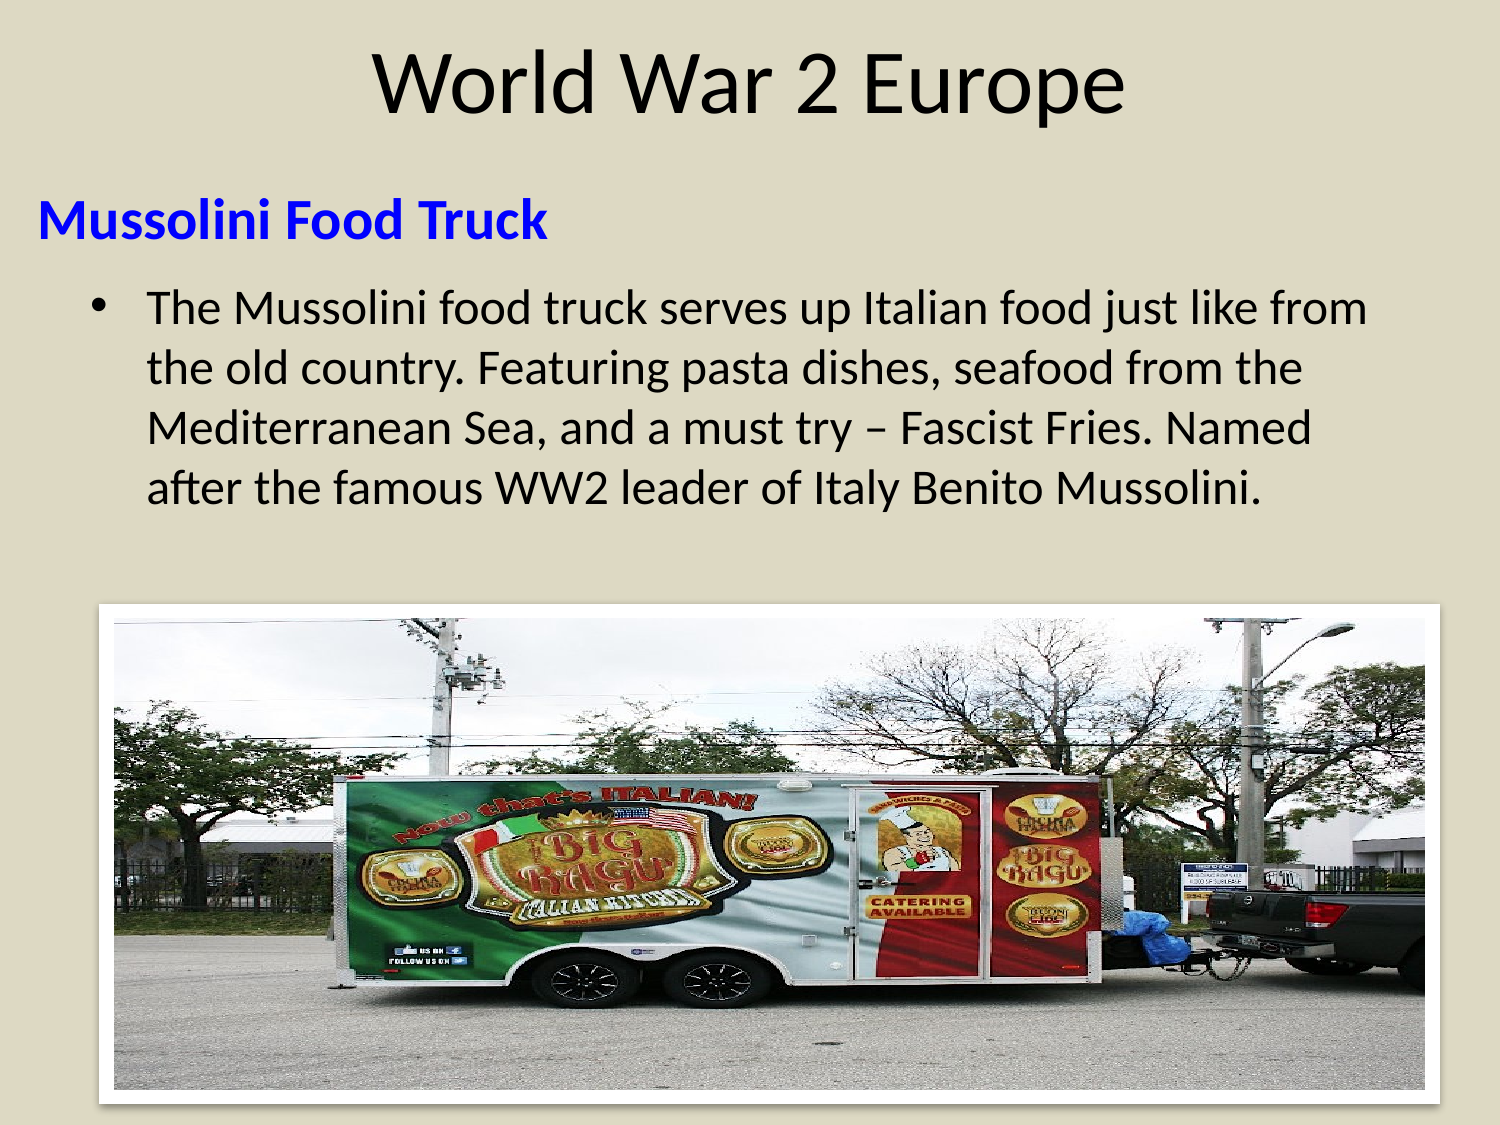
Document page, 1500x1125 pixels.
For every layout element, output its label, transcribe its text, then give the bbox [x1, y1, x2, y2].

list Mussolini Food Truck [22, 153, 686, 259]
picture [113, 618, 1426, 1090]
title World War 2 Europe [75, 0, 1425, 154]
list The Mussolini food truck serves up Italian food just like from the old country. Featuring pasta dishes, seafood from the Mediterranean Sea, and a must try – Fascist Fries. Named after the famous WW2 leader of Italy Benito Mussolini. [75, 266, 1425, 916]
